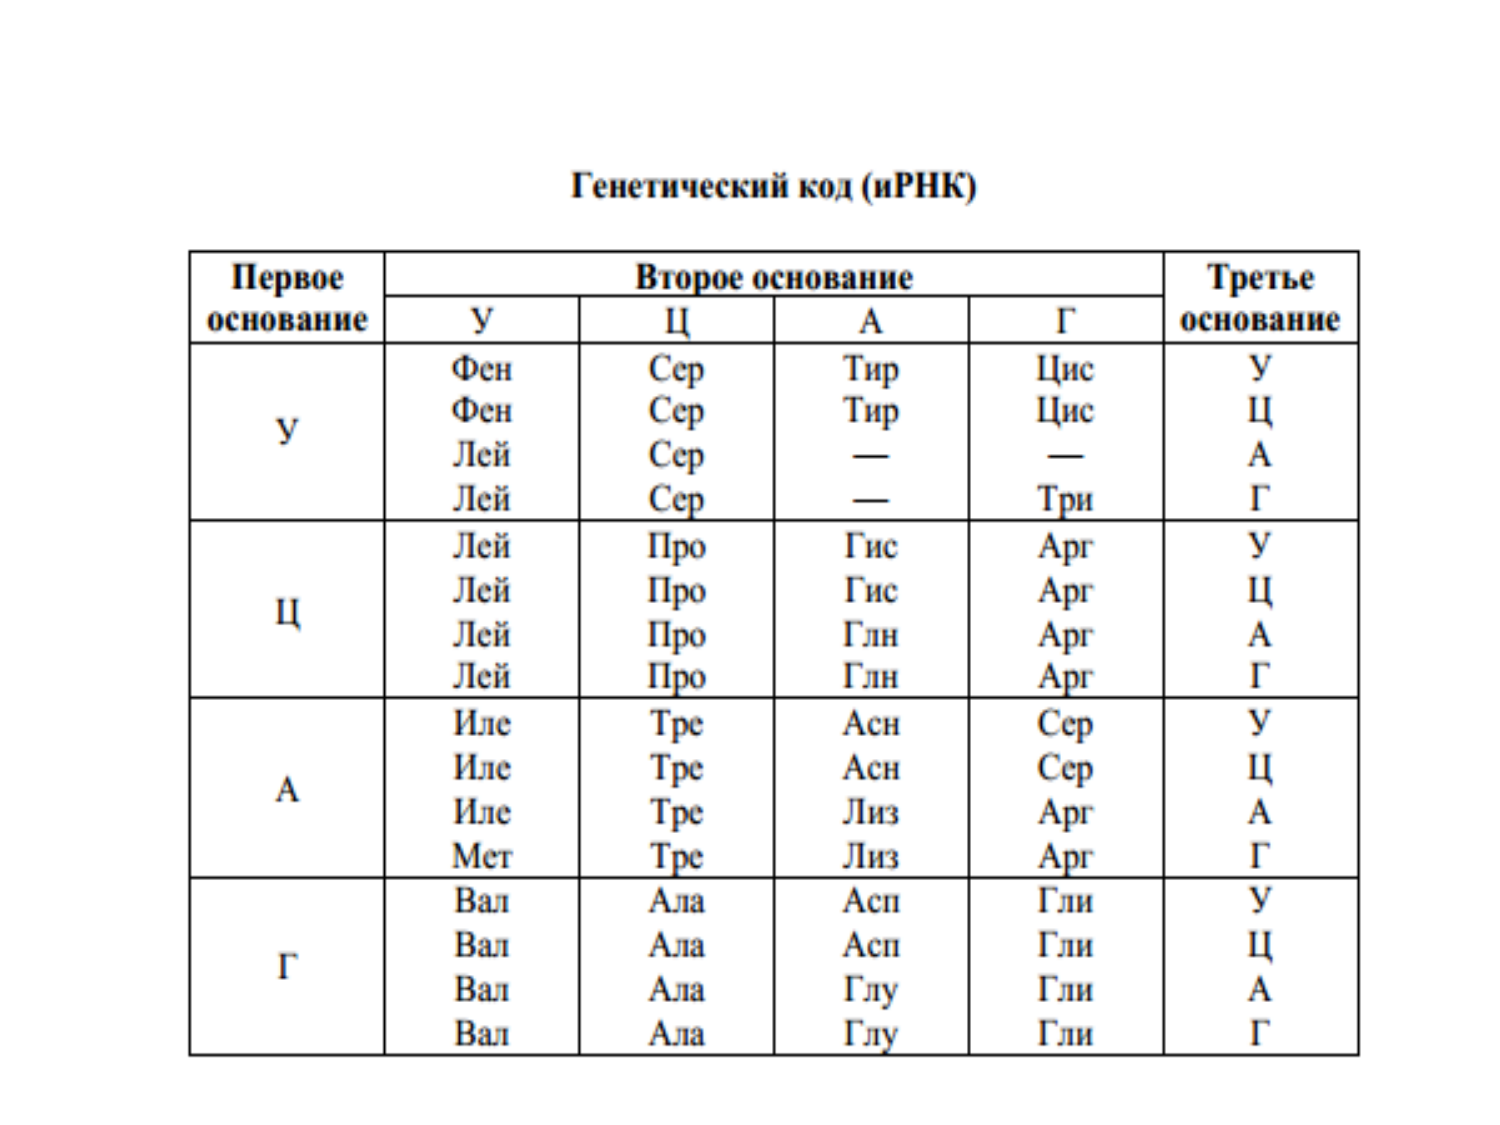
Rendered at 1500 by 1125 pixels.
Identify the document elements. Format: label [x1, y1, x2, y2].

picture [41, 148, 1465, 1067]
